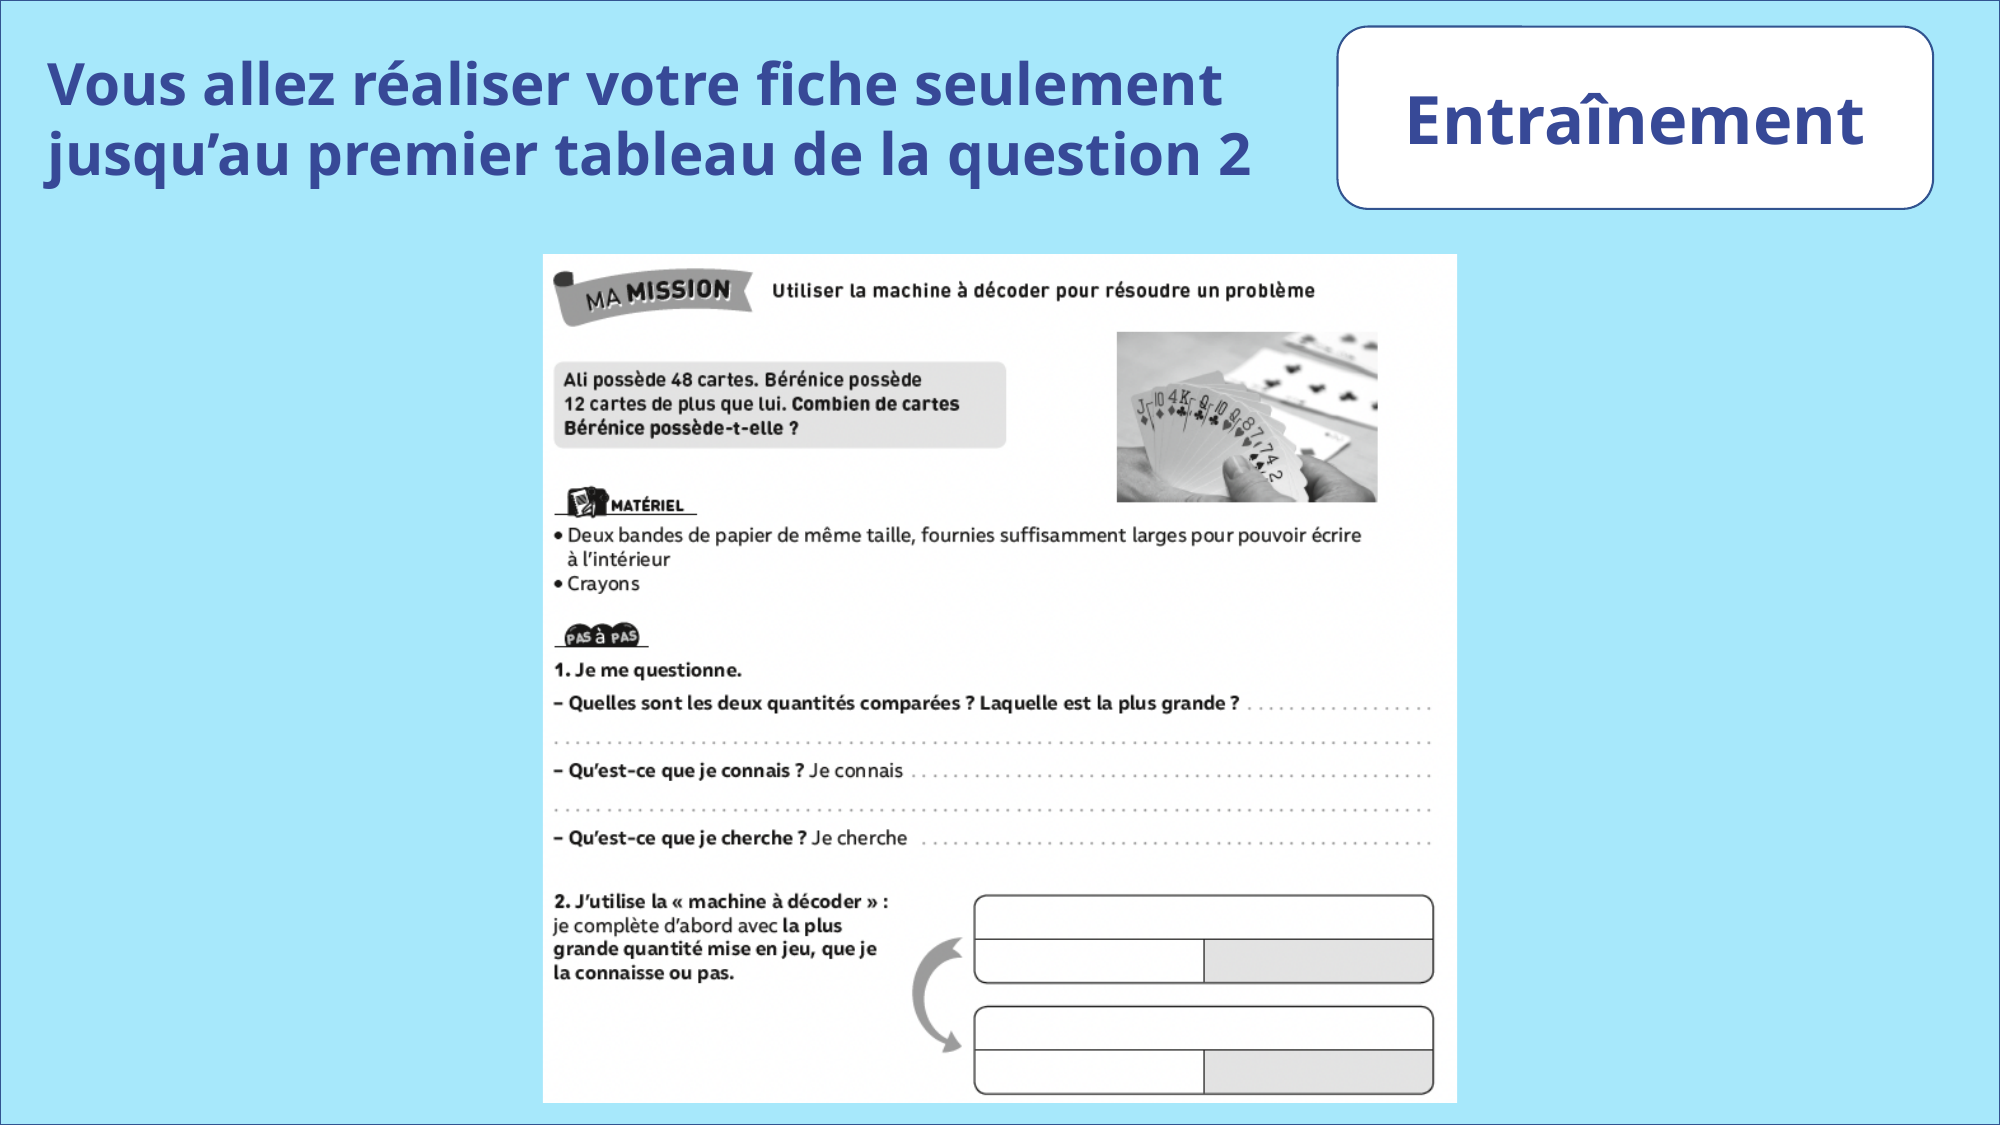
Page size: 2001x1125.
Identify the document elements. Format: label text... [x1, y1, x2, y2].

picture [542, 254, 1458, 1103]
text_box Entraînement [1336, 25, 1935, 210]
text_box Vous allez réaliser votre fiche seulement jusqu’au premier tableau de la question 2 [32, 39, 1271, 195]
text_box [0, 0, 2000, 1125]
